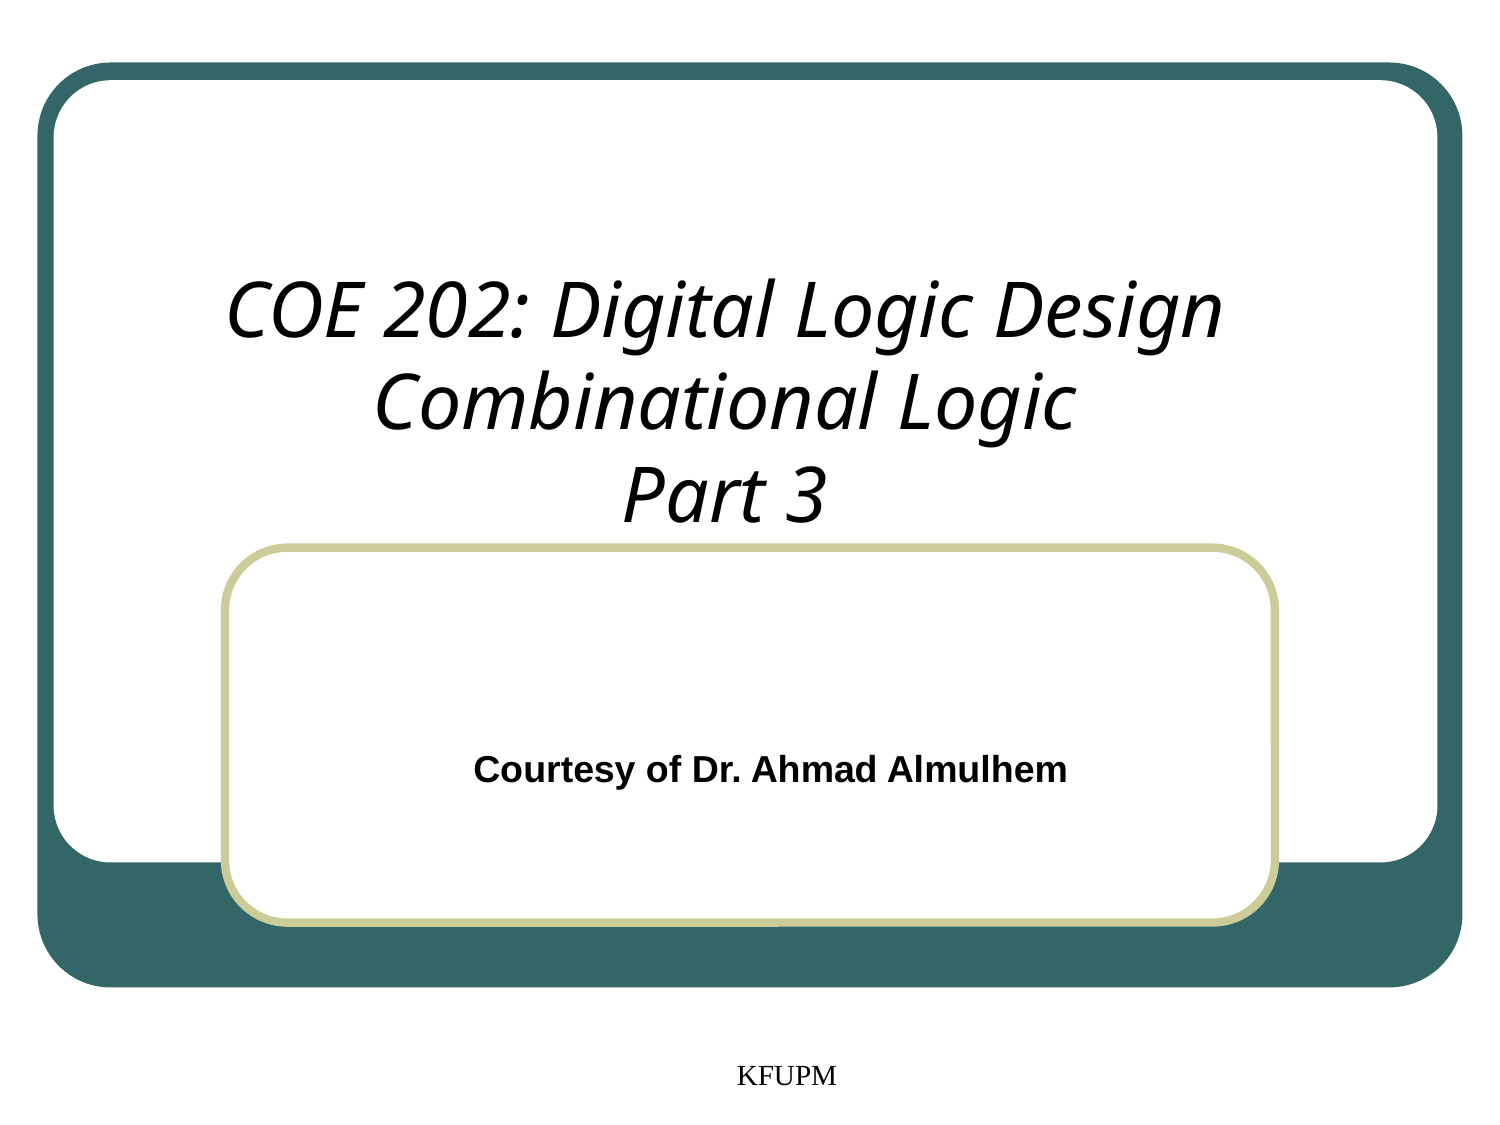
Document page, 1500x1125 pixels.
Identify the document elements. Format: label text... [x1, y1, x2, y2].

footer KFUPM [549, 1048, 1025, 1124]
text_box Courtesy of Dr. Ahmad Almulhem [392, 643, 1149, 901]
title COE 202: Digital Logic Design Combinational Logic Part 3 [62, 225, 1388, 625]
